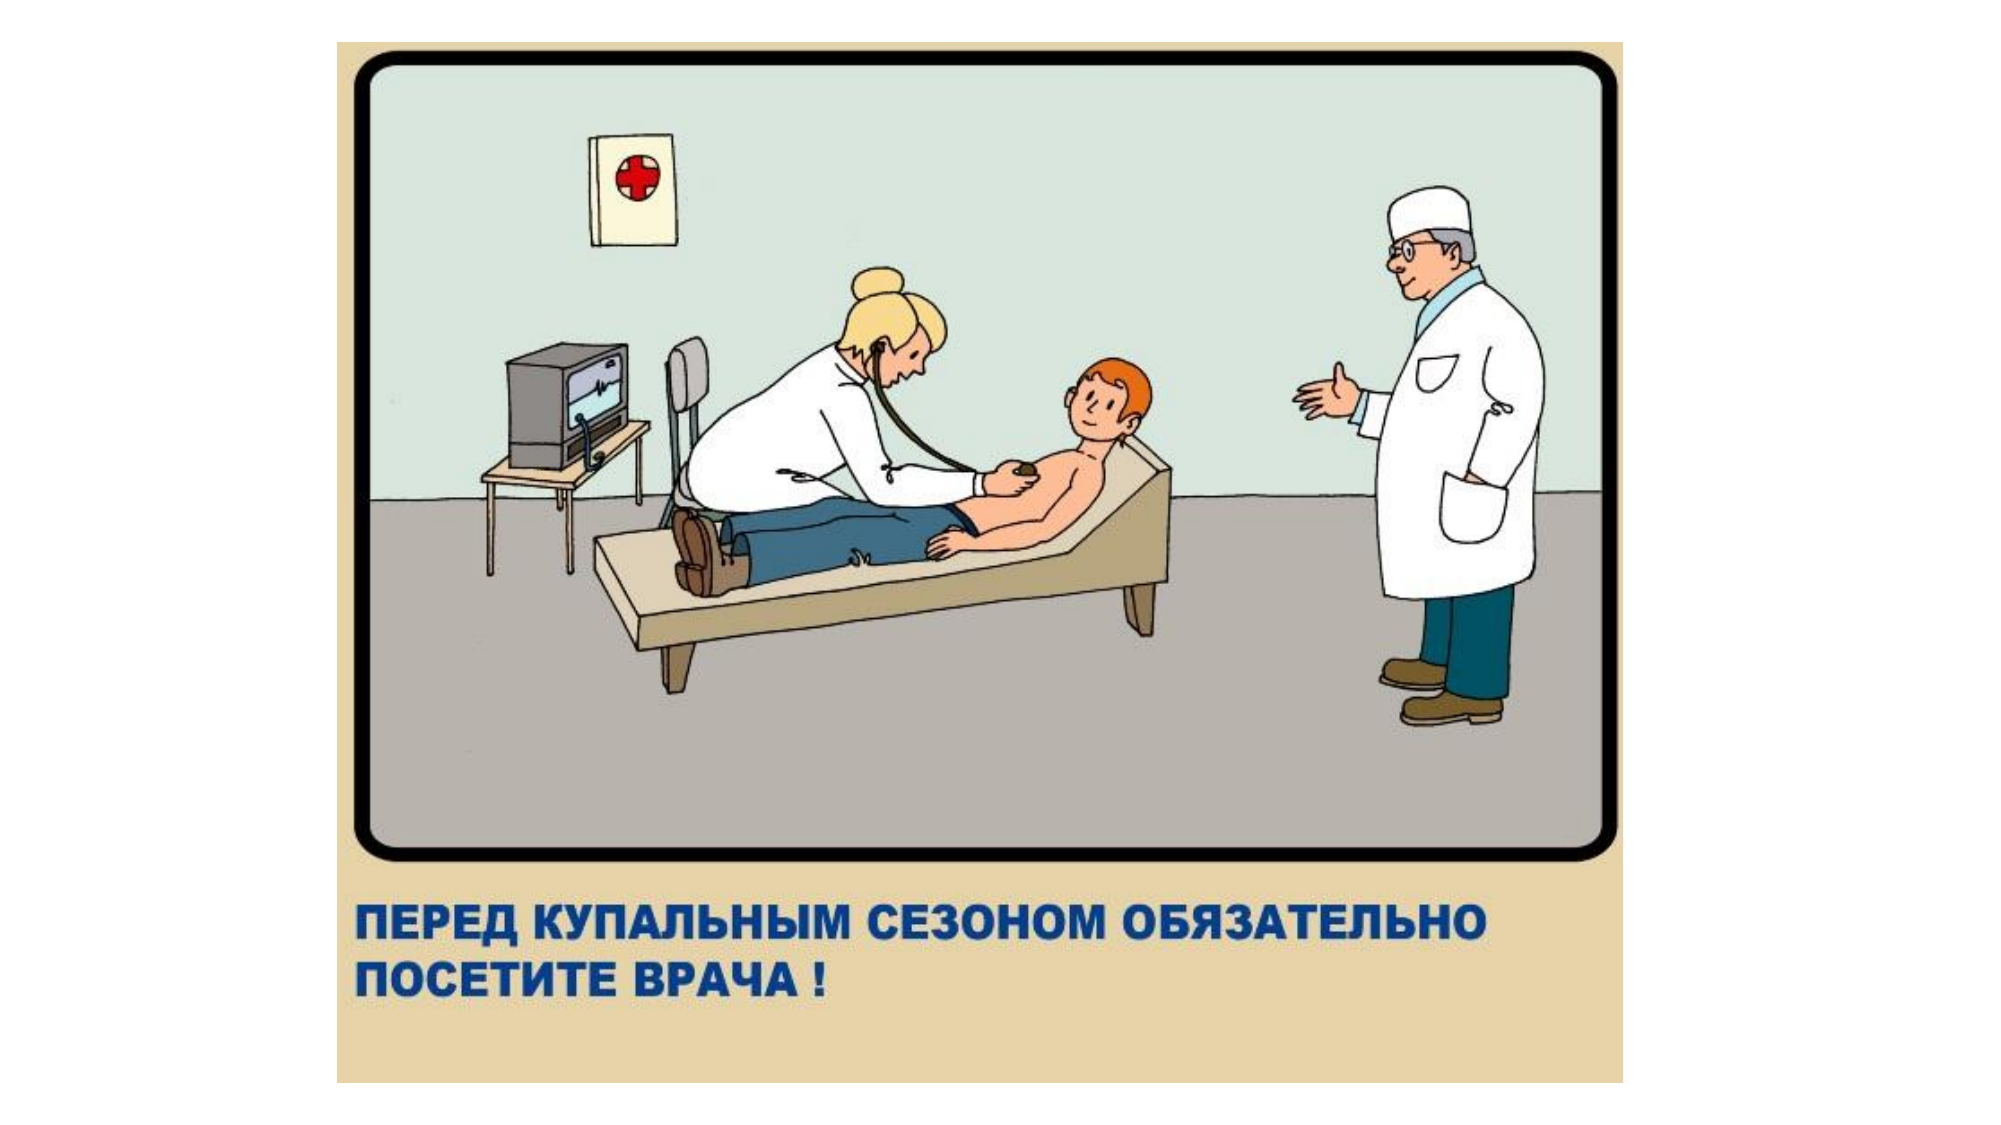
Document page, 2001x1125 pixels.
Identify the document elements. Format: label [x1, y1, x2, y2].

picture [337, 42, 1624, 1083]
